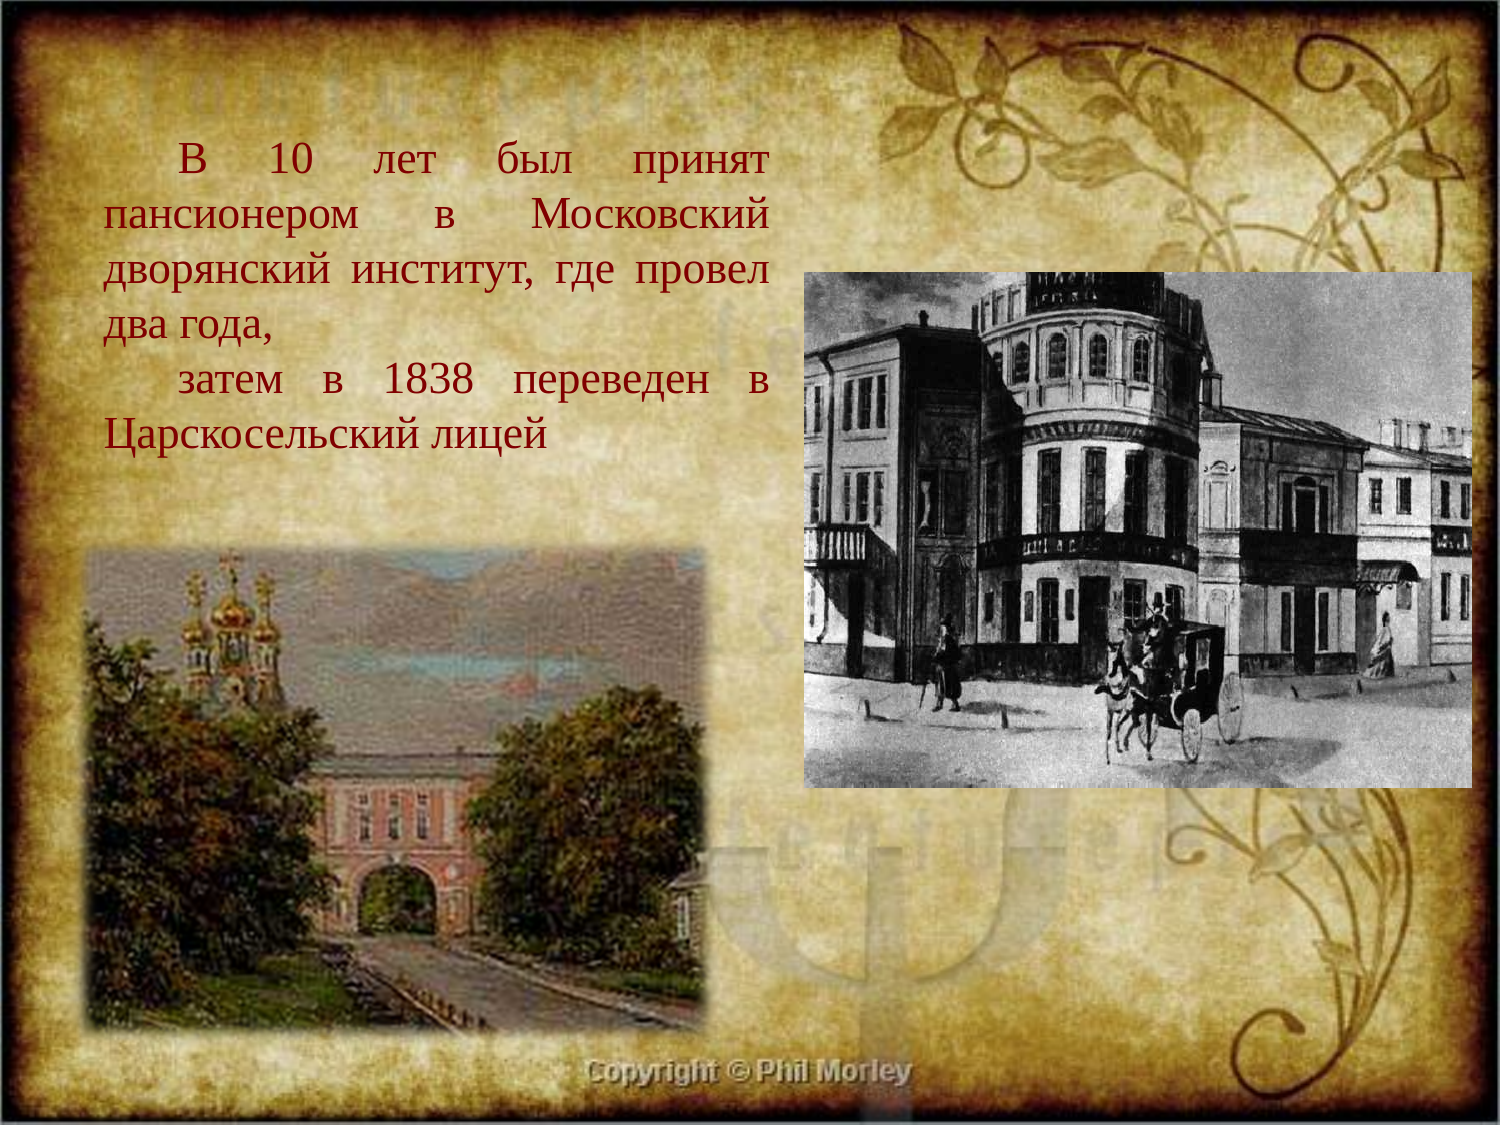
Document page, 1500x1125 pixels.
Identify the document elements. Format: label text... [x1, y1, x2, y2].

picture [0, 0, 1500, 1125]
text_box В 10 лет был принят пансионером в Московский дворянский институт, где провел два года, затем в 1838 переведен в Царскосельский лицей [81, 120, 786, 481]
